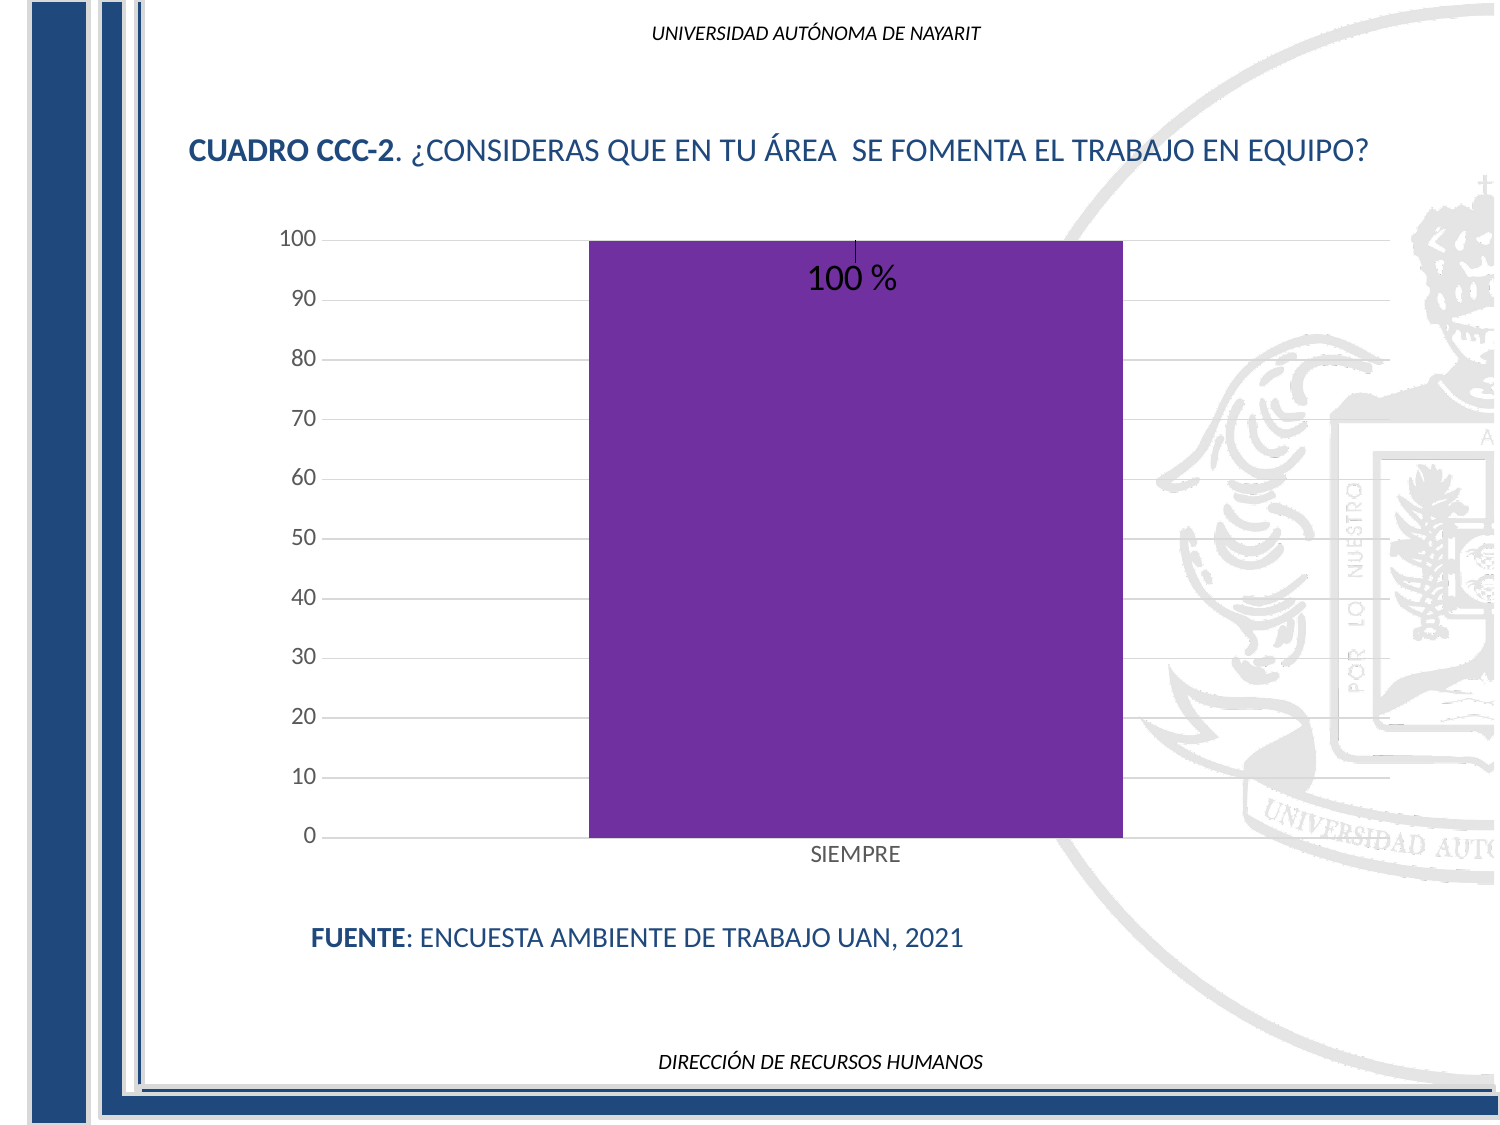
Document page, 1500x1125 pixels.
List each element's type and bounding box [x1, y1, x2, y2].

chart [255, 214, 1414, 883]
text_box [29, 0, 1500, 1125]
